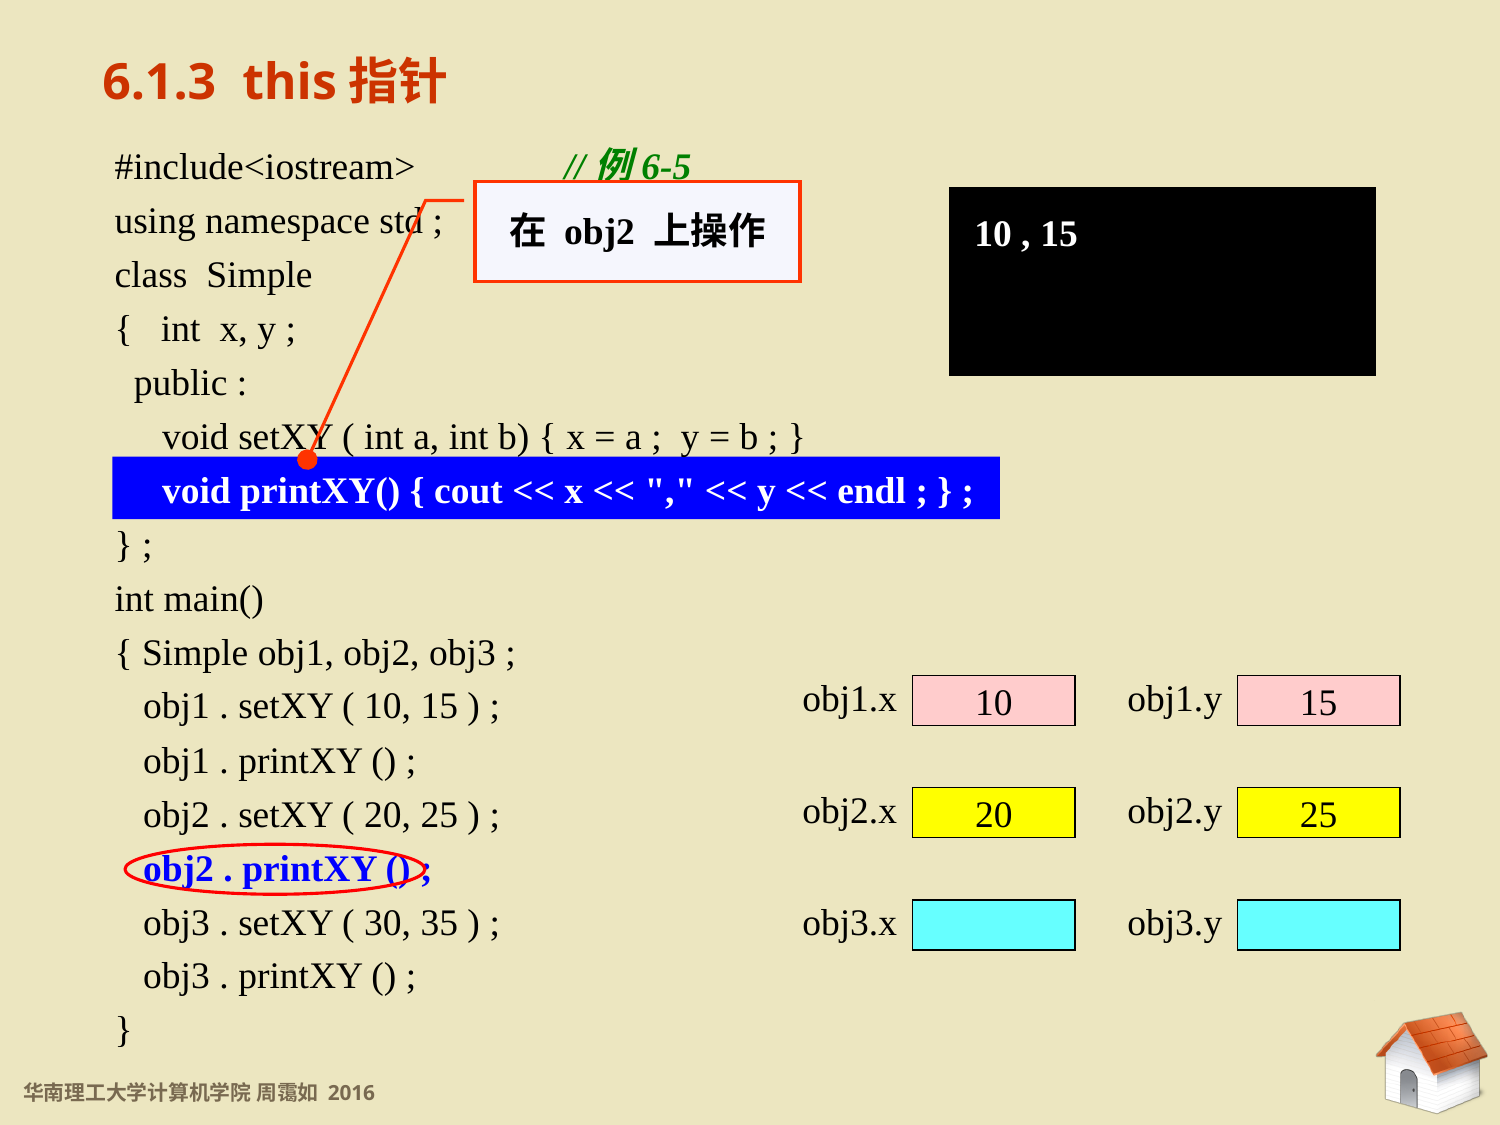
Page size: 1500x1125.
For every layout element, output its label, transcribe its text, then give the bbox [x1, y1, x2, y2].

text_box 20 [913, 787, 1075, 838]
text_box 10 , 15 20 , 25 30 , 35 [950, 187, 1375, 375]
text_box 15 [1238, 675, 1400, 726]
text_box 25 [1238, 787, 1400, 838]
text_box 在 obj2 上操作 [474, 181, 800, 282]
text_box #include<iostream> //例6-5 using namespace std ; class Simple { int x, y ; public : void setXY ( int a, int b) { x = a ; y = b ; } void printXY() { cout << x << "," << y << endl ; } ; } ; int main() { Simple obj1, obj2, obj3 ; obj1 . setXY ( 10, 15 ) ; obj1 . printXY () ; obj2 . setXY ( 20, 25 ) ; obj2 . printXY () ; obj3 . setXY ( 30, 35 ) ; obj3 . printXY () ; } [99, 125, 1000, 1058]
picture [1374, 1000, 1488, 1125]
text_box 在 obj2 上操作 [297, 200, 463, 470]
text_box obj1.x [787, 675, 913, 726]
text_box 10 [913, 675, 1075, 726]
subtitle 6.1.3 this指针 [87, 42, 1013, 143]
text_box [787, 899, 1401, 951]
text_box obj1.y [1112, 675, 1238, 726]
text_box obj2.y [1112, 786, 1238, 838]
text_box [124, 844, 425, 895]
text_box obj2.x [787, 786, 913, 838]
